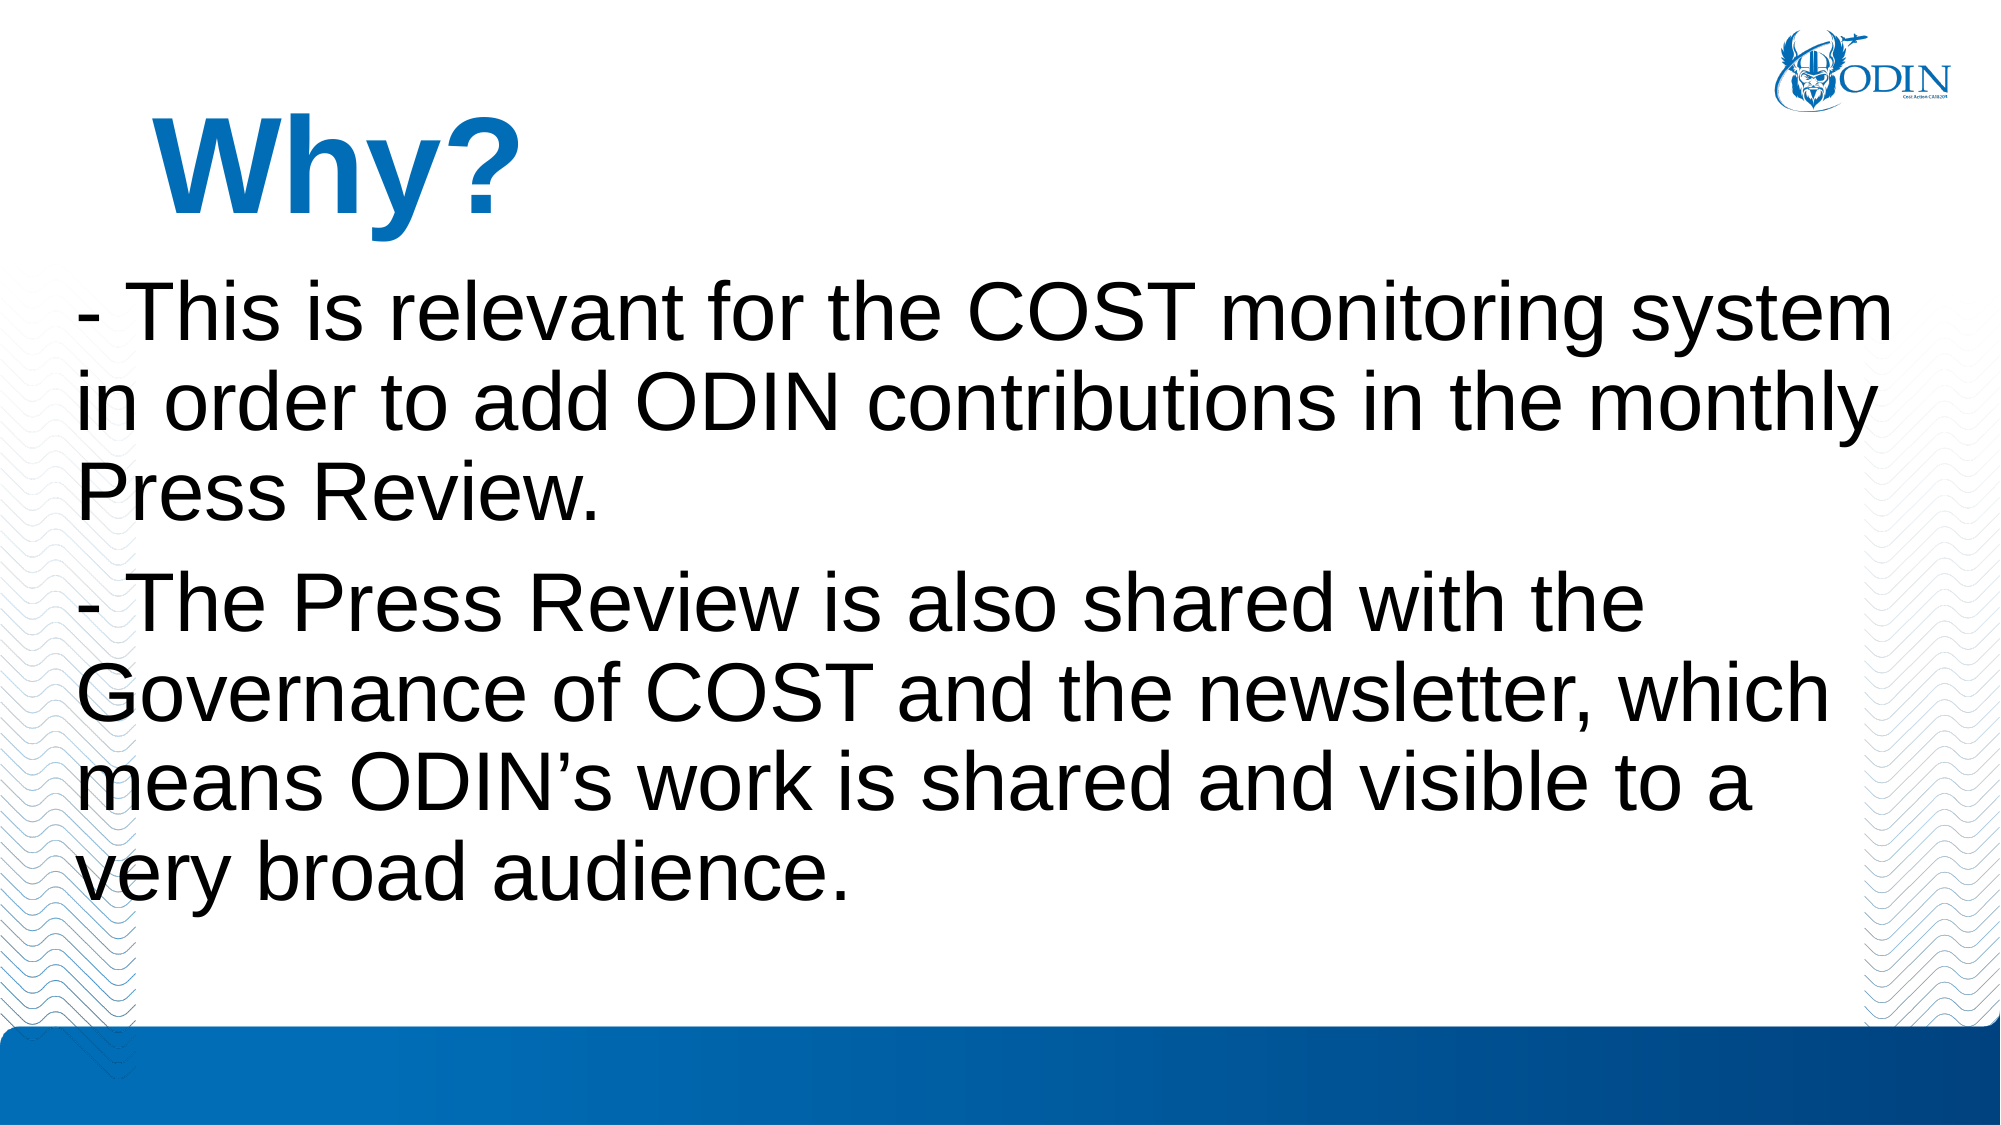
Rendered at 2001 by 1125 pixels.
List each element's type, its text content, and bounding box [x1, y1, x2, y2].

list - This is relevant for the COST monitoring system in order to add ODIN contributions in the monthly Press Review. - The Press Review is also shared with the Governance of COST and the newsletter, which means ODIN’s work is shared and visible to a very broad audience. [60, 261, 1940, 976]
picture [1774, 30, 1951, 112]
title Why? [137, 59, 1863, 261]
picture [0, 250, 2000, 1125]
